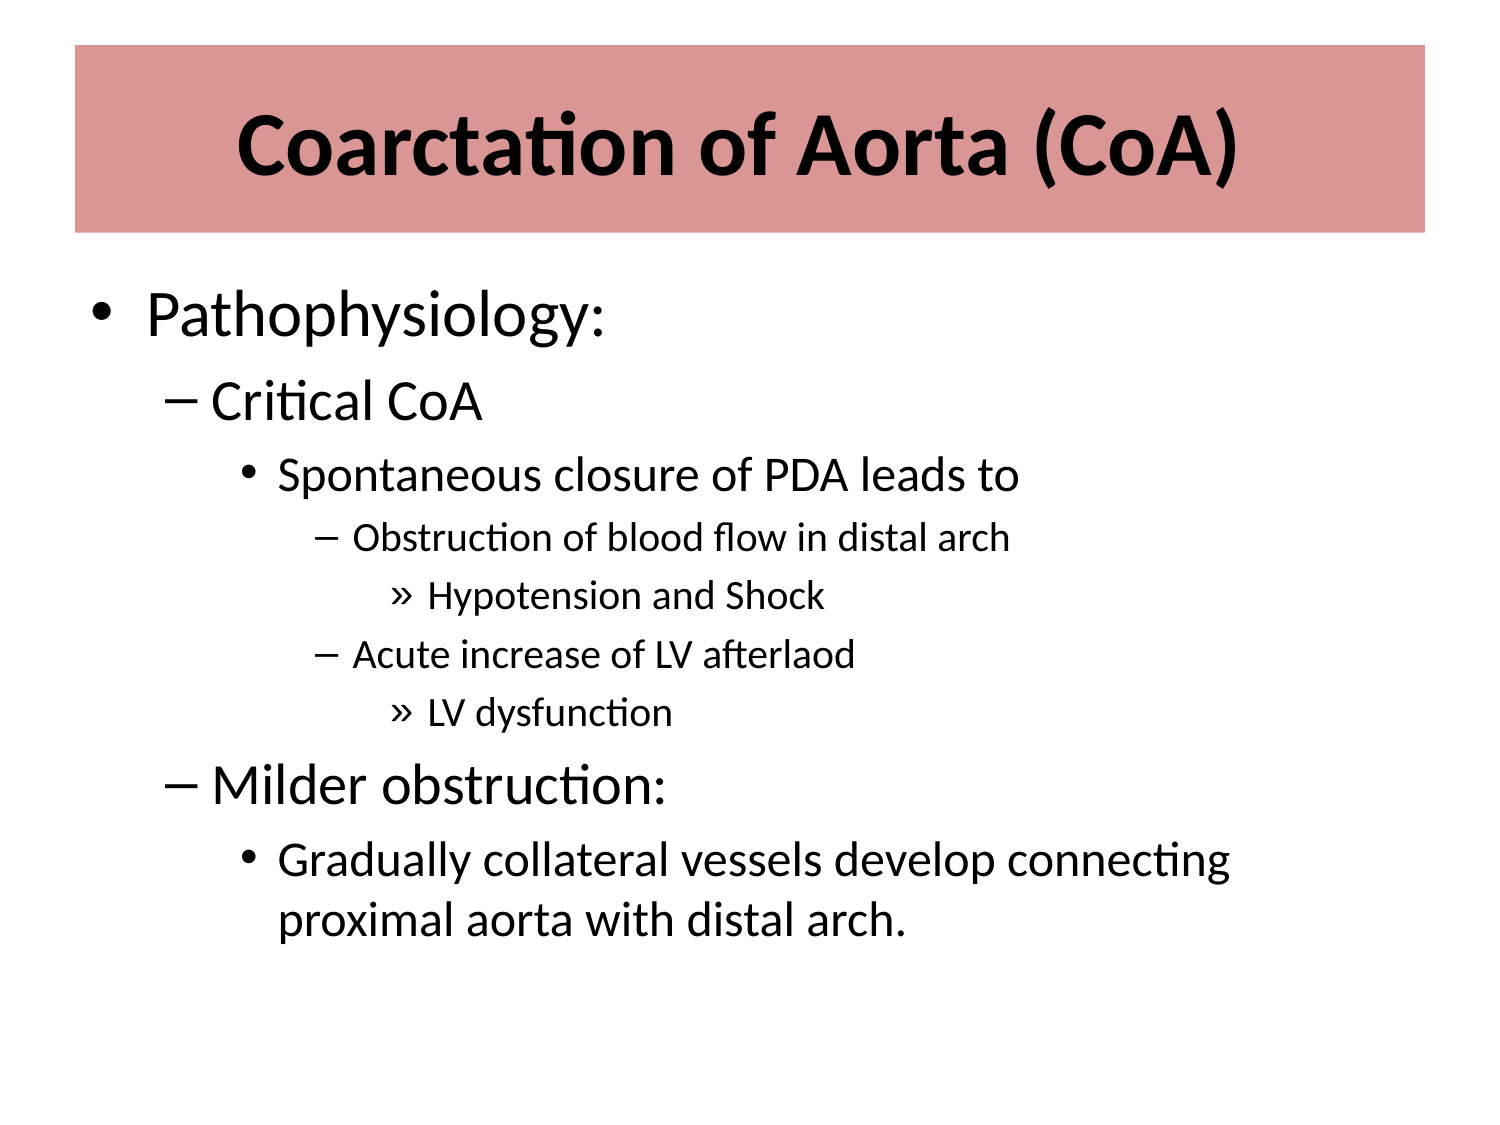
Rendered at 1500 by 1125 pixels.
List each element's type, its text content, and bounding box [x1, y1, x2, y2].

title Coarctation of Aorta (CoA) [75, 45, 1425, 233]
list Pathophysiology: Critical CoA Spontaneous closure of PDA leads to Obstruction of blood flow in distal arch Hypotension and Shock Acute increase of LV afterlaod LV dysfunction Milder obstruction: Gradually collateral vessels develop connecting proximal aorta with distal arch. [75, 262, 1425, 1005]
